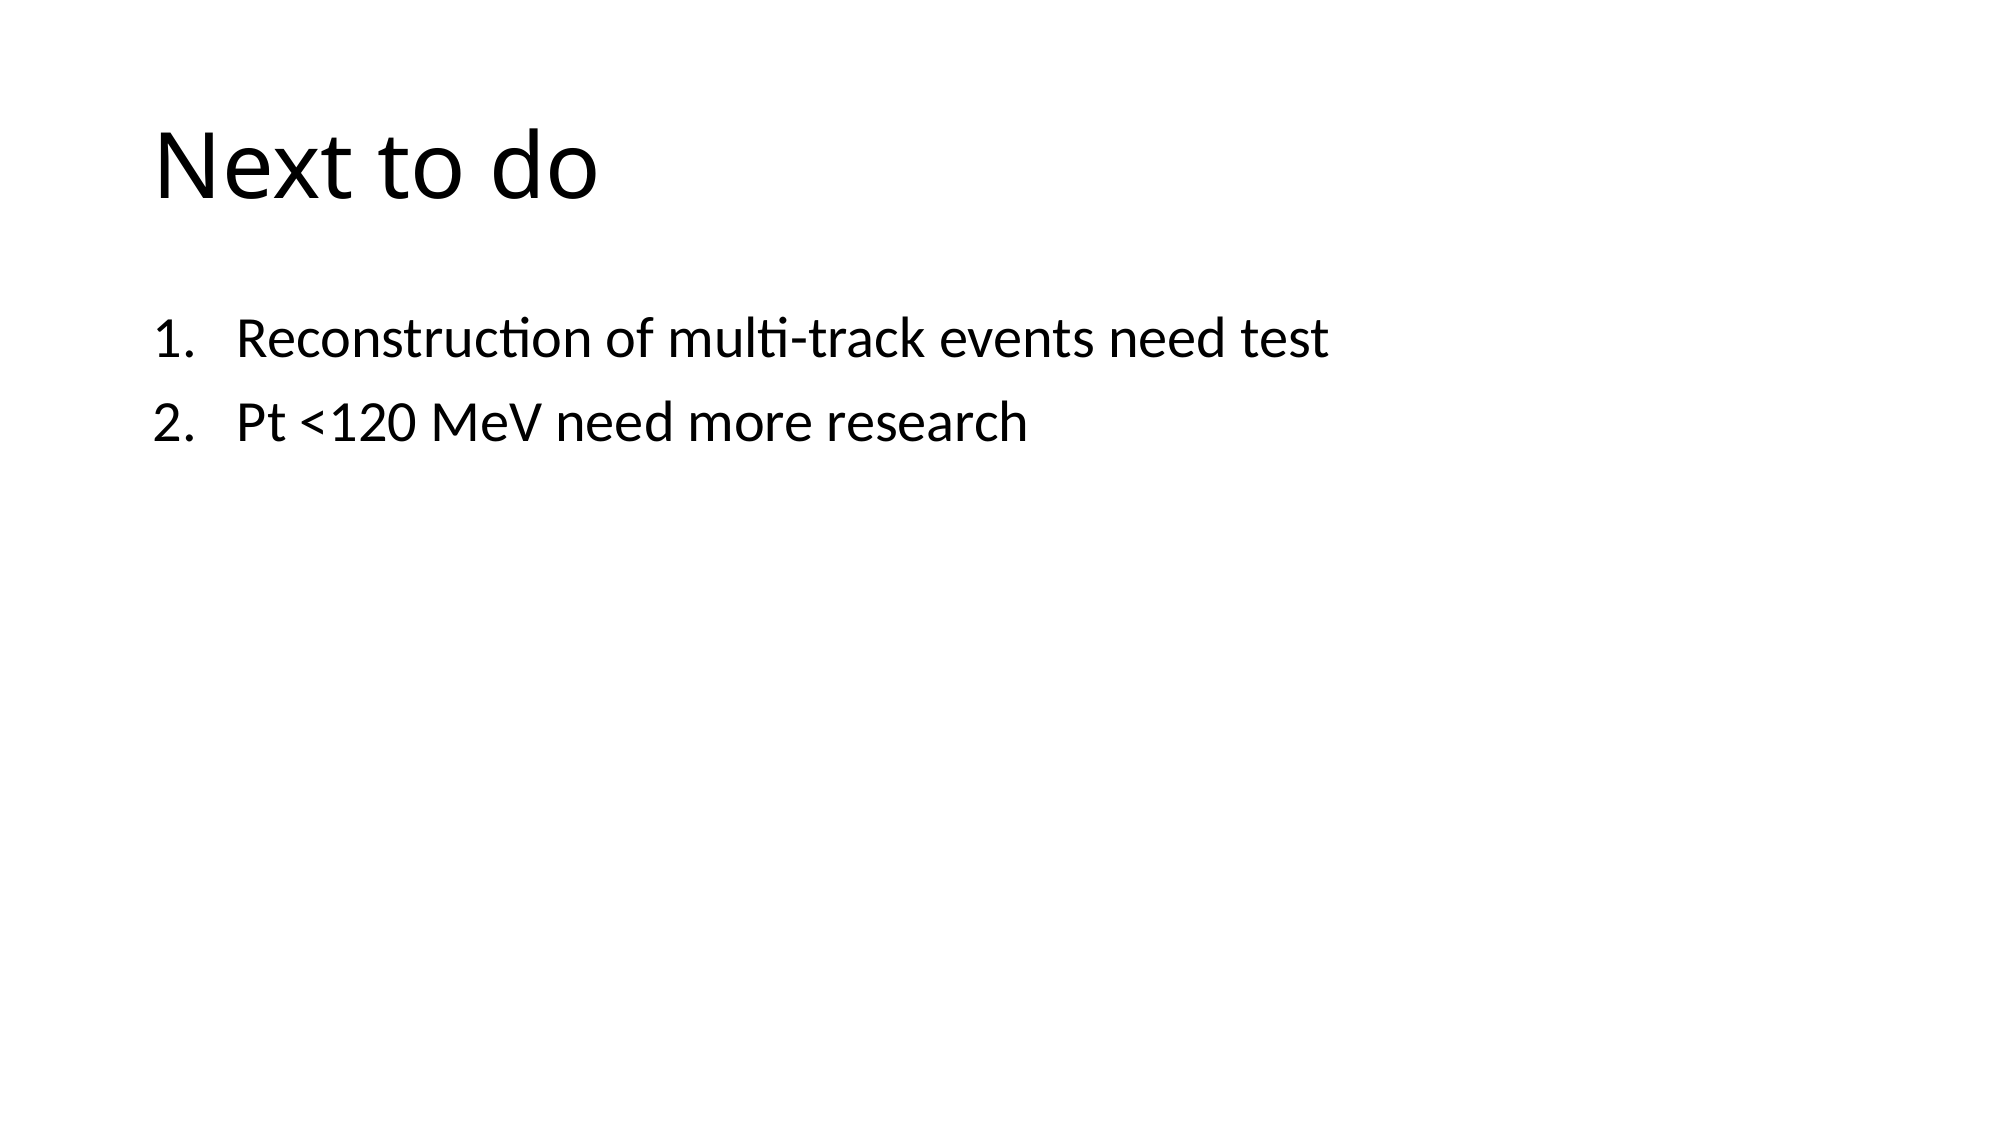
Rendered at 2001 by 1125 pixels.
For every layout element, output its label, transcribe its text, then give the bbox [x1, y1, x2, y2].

list Reconstruction of multi-track events need test Pt <120 MeV need more research [137, 299, 1863, 1014]
title Next to do [137, 59, 1863, 278]
